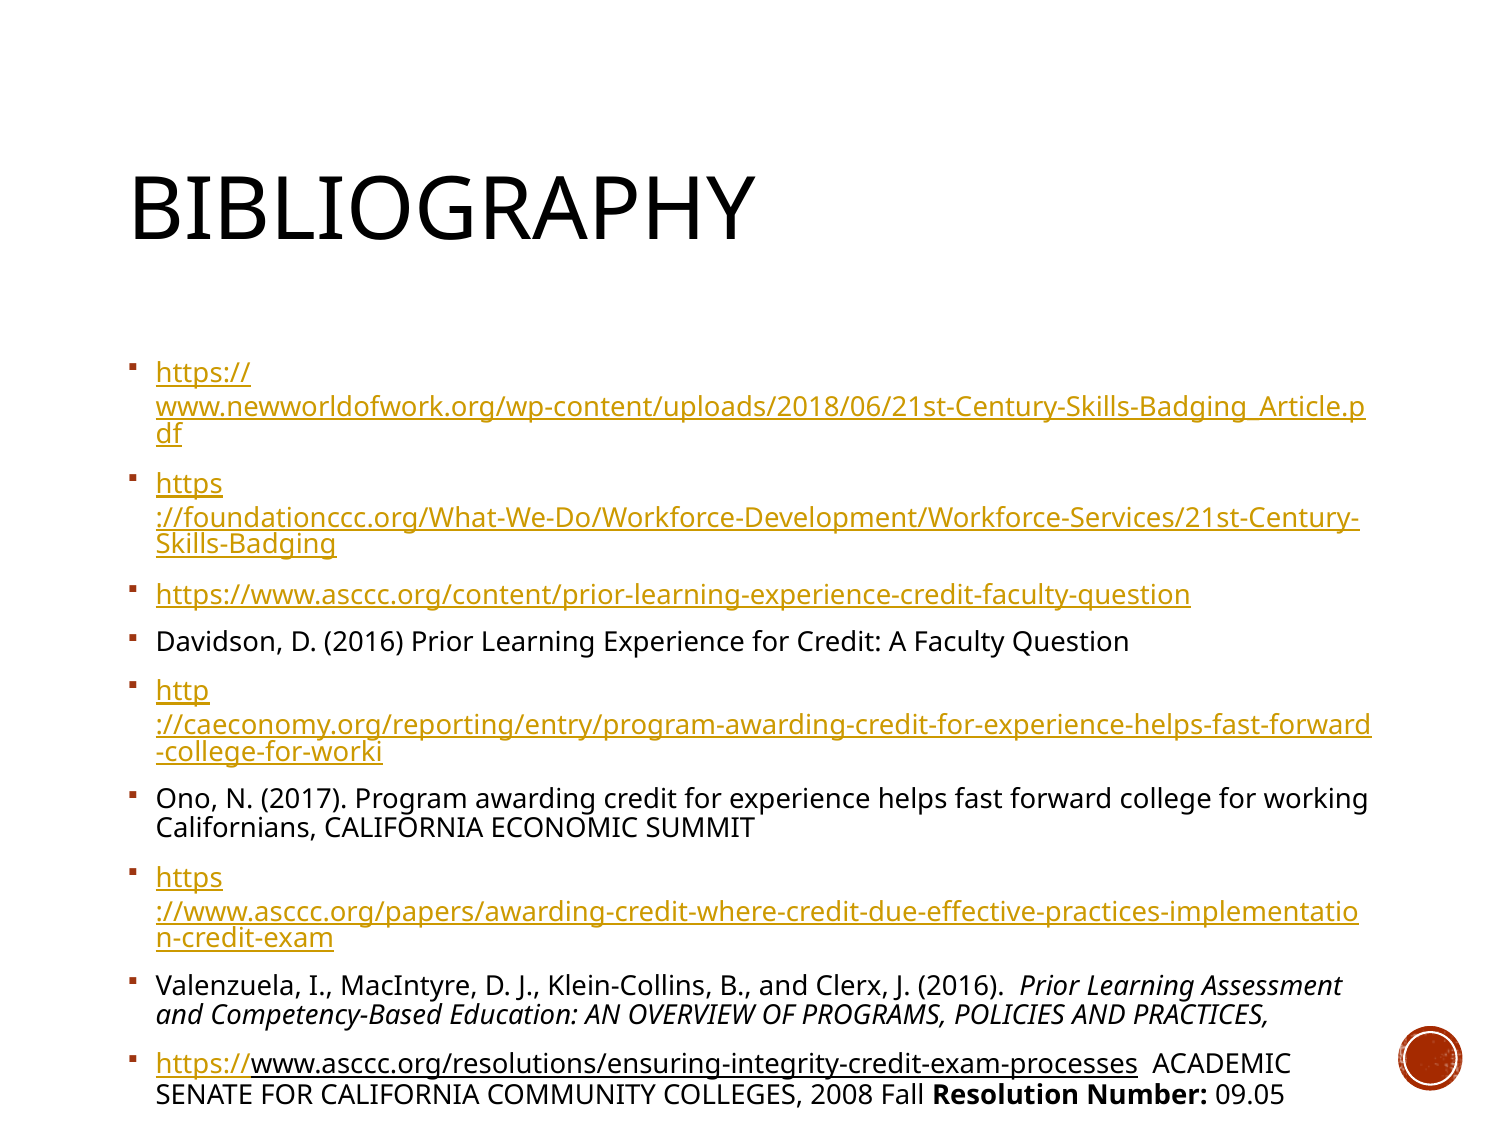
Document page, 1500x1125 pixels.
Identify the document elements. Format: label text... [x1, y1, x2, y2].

list https://www.newworldofwork.org/wp-content/uploads/2018/06/21st-Century-Skills-Badging_Article.pdf https://foundationccc.org/What-We-Do/Workforce-Development/Workforce-Services/21st-Century-Skills-Badging https://www.asccc.org/content/prior-learning-experience-credit-faculty-question Davidson, D. (2016) Prior Learning Experience for Credit: A Faculty Question http://caeconomy.org/reporting/entry/program-awarding-credit-for-experience-helps-fast-forward-college-for-worki Ono, N. (2017). Program awarding credit for experience helps fast forward college for working Californians, CALIFORNIA ECONOMIC SUMMIT https://www.asccc.org/papers/awarding-credit-where-credit-due-effective-practices-implementation-credit-exam Valenzuela, I., MacIntyre, D. J., Klein-Collins, B., and Clerx, J. (2016). Prior Learning Assessment and Competency-Based Education: AN OVERVIEW OF PROGRAMS, POLICIES AND PRACTICES, https://www.asccc.org/resolutions/ensuring-integrity-credit-exam-processes ACADEMIC SENATE FOR CALIFORNIA COMMUNITY COLLEGES, 2008 Fall Resolution Number: 09.05 [112, 348, 1388, 1013]
title bibliography [112, 79, 1388, 344]
